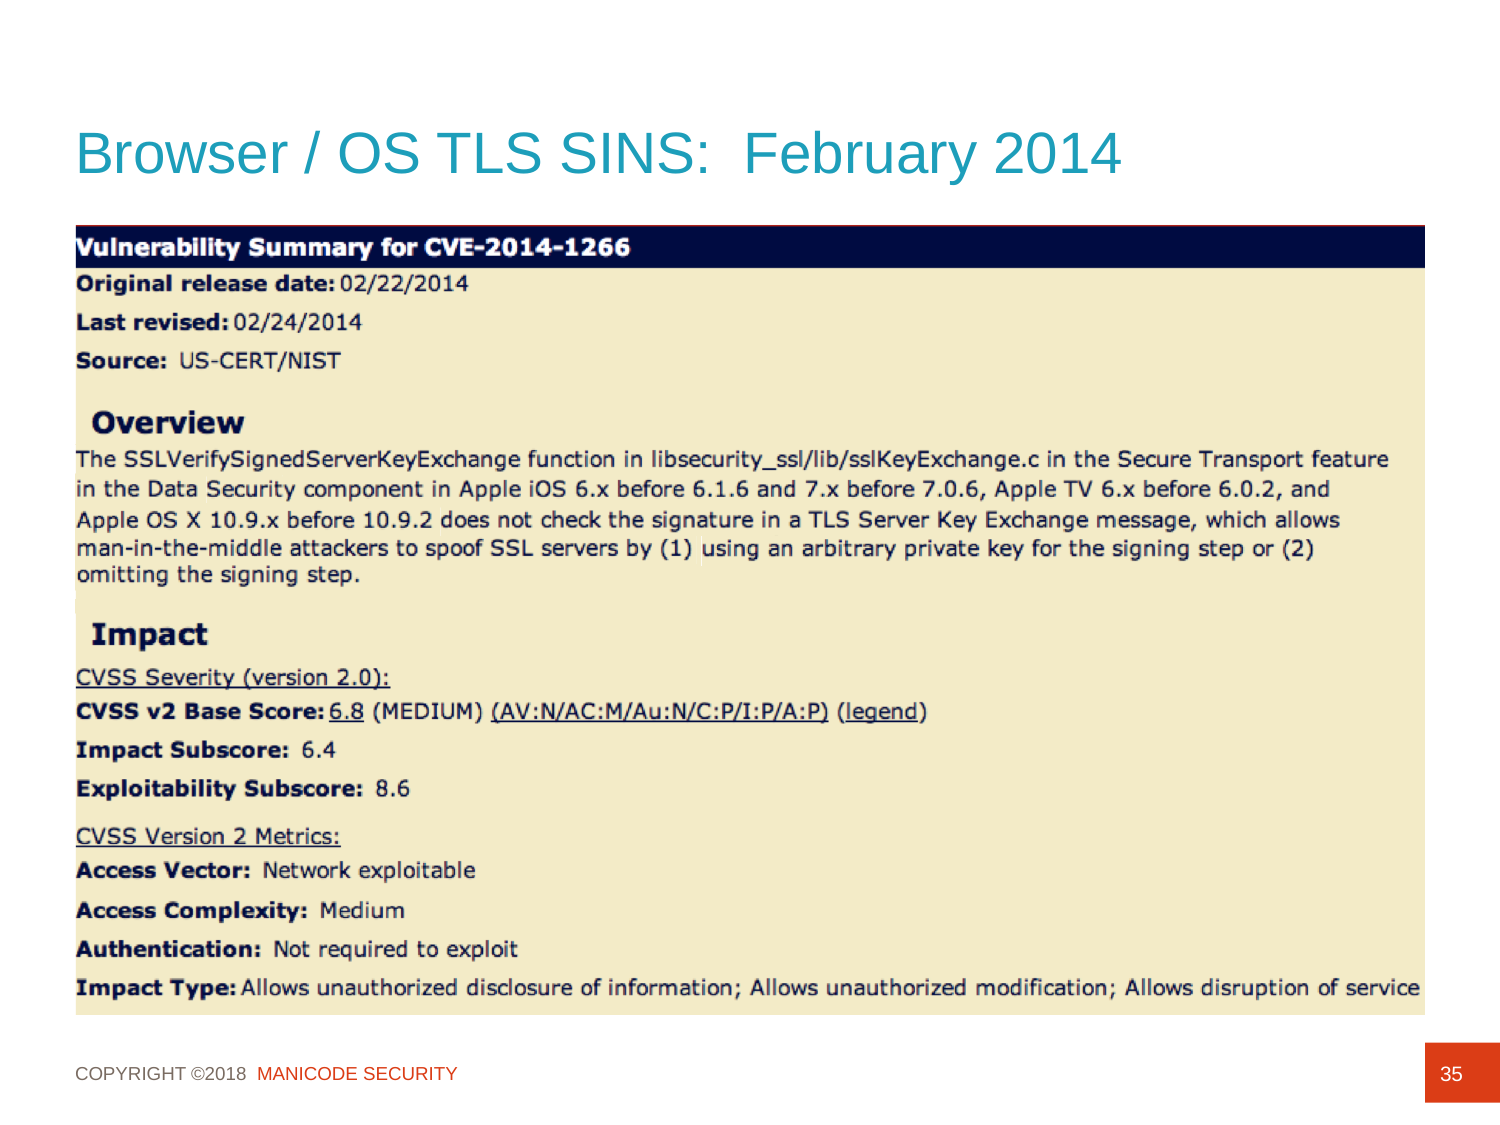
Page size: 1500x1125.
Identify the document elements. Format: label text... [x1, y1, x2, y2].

picture [74, 224, 1426, 1015]
title Browser / OS TLS SINS: February 2014 [75, 75, 1425, 223]
slide_number 35 [1425, 1042, 1500, 1103]
